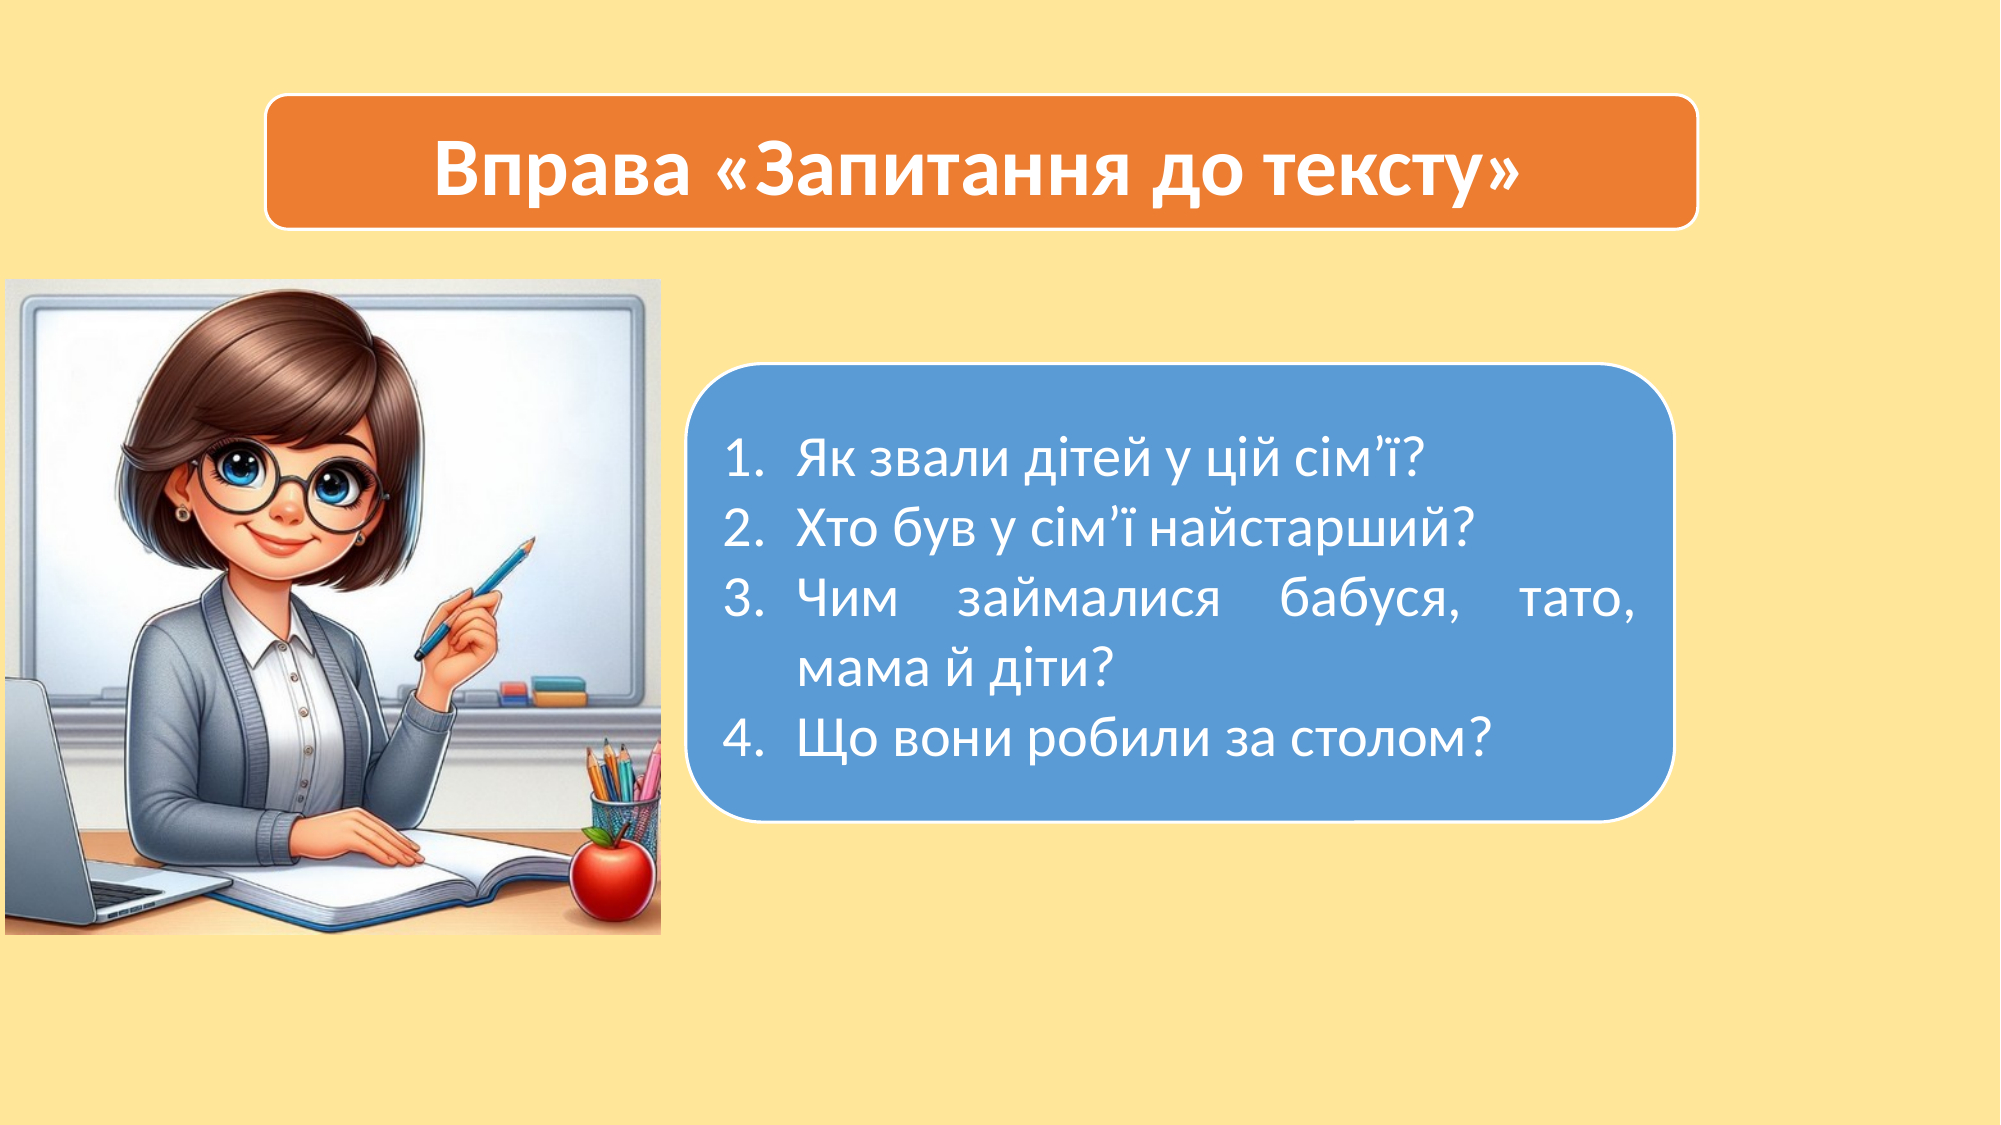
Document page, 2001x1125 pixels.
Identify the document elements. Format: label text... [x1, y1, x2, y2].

text_box Як звали дітей у цій сім’ї? Хто був у сім’ї найстарший? Чим займалися бабуся, тато, мама й діти? Що вони робили за столом? [684, 362, 1677, 824]
picture [5, 279, 661, 935]
text_box Вправа «Запитання до тексту» [263, 93, 1700, 231]
